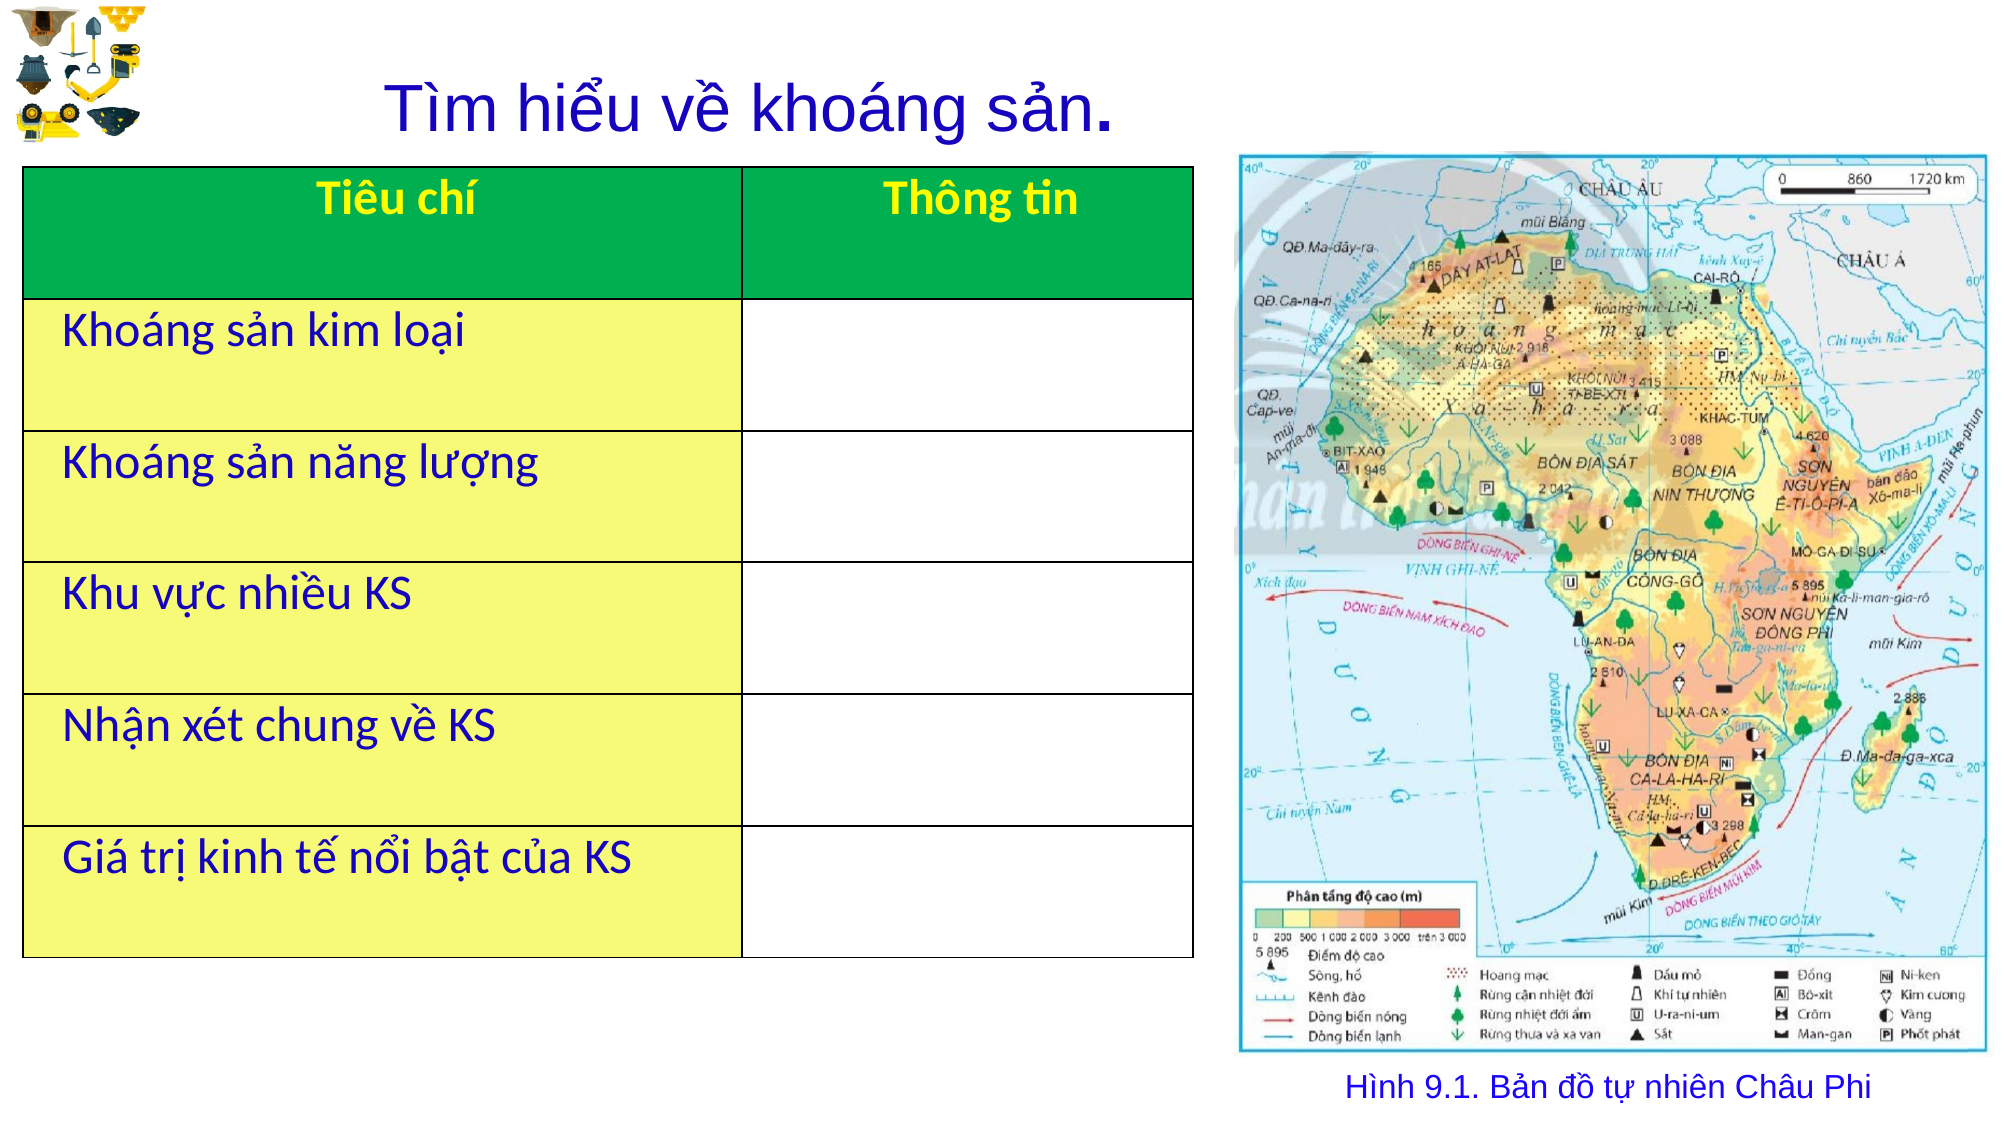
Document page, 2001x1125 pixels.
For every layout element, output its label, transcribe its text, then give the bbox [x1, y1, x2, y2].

table_cell Khoáng sản năng lượng [24, 432, 741, 561]
table_cell Nhận xét chung về KS [24, 695, 741, 825]
table_cell [743, 827, 1192, 957]
table_cell [743, 695, 1192, 825]
picture [1234, 151, 1995, 1057]
table_cell [743, 432, 1192, 561]
table_header Thông tin [743, 168, 1192, 298]
table_header Tiêu chí [24, 168, 741, 298]
table_cell Giá trị kinh tế nổi bật của KS [24, 827, 741, 957]
table_cell Khoáng sản kim loại [24, 300, 741, 430]
table_cell [743, 300, 1192, 430]
picture [3, 3, 153, 149]
table_cell [743, 563, 1192, 693]
table_cell Khu vực nhiều KS [24, 563, 741, 693]
text_box Tìm hiểu về khoáng sản. [369, 57, 1165, 152]
text_box Hình 9.1. Bản đồ tự nhiên Châu Phi [1330, 1057, 2000, 1113]
